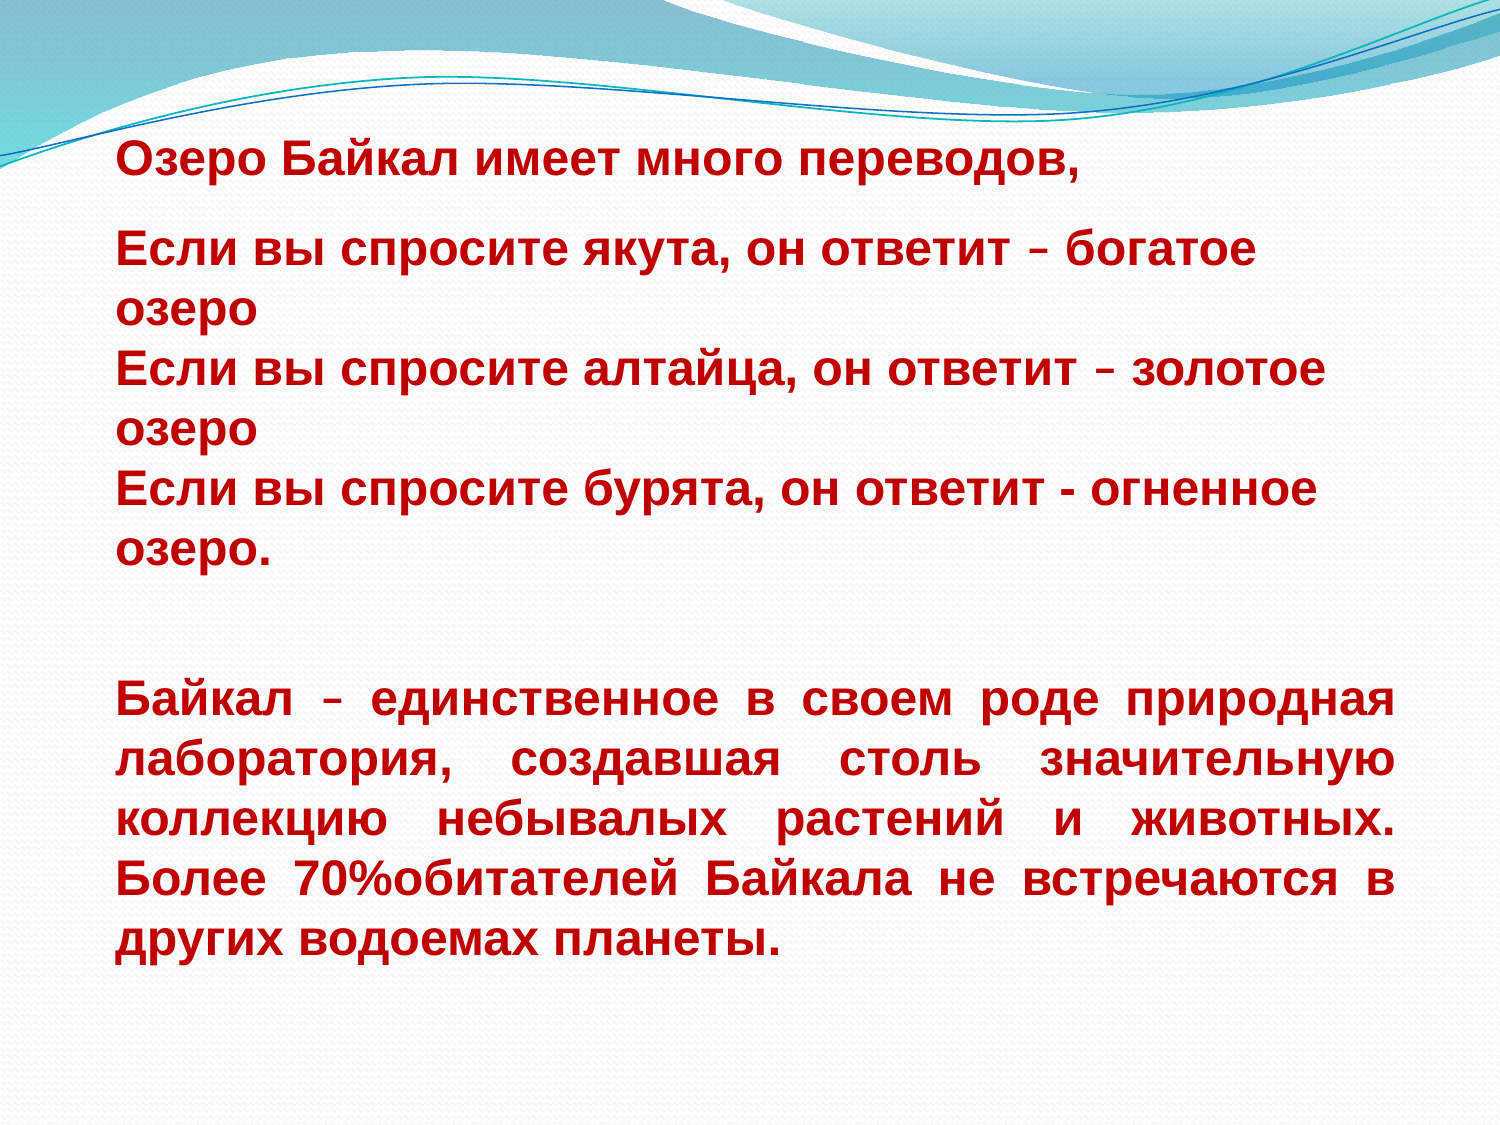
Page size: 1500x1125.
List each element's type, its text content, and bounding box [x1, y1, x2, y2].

text_box Озеро Байкал имеет много переводов, Если вы спросите якута, он ответит – богатое озеро Если вы спросите алтайца, он ответит – золотое озеро Если вы спросите бурята, он ответит - огненное озеро. Байкал – единственное в своем роде природная лаборатория, создавшая столь значительную коллекцию небывалых растений и животных. Более 70%обитателей Байкала не встречаются в других водоемах планеты. [100, 117, 1412, 973]
